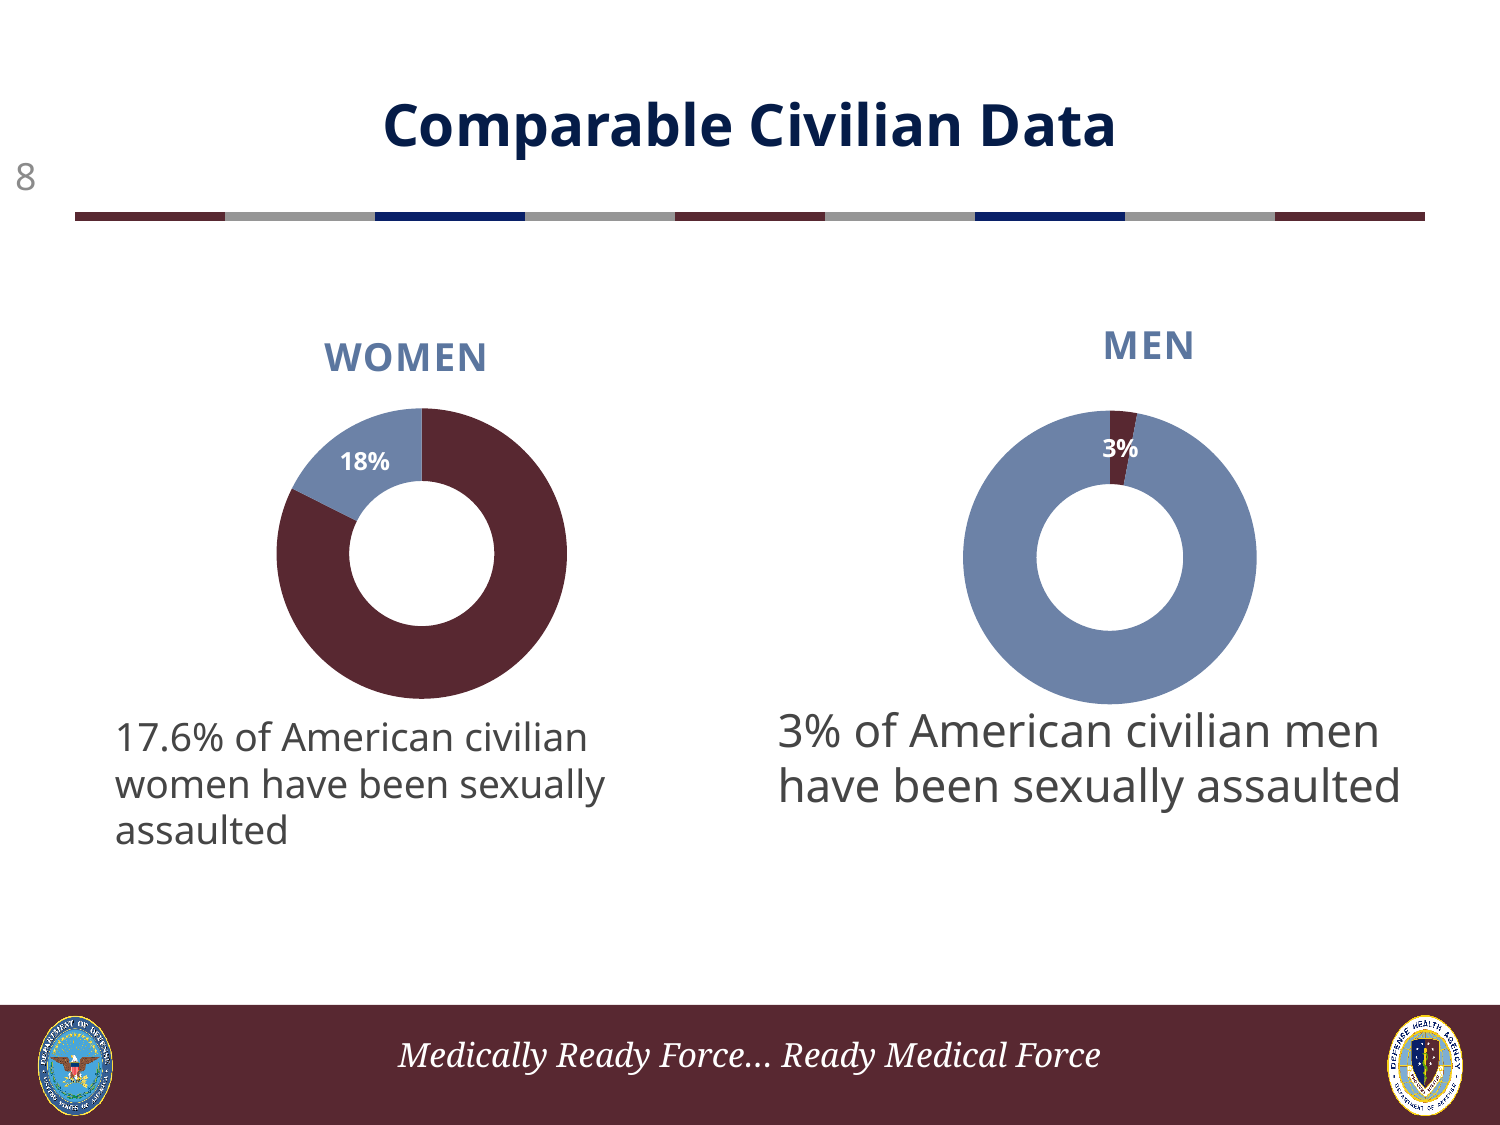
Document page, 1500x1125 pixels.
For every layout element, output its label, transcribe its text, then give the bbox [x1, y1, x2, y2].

picture [1387, 1015, 1463, 1116]
chart [74, 300, 738, 713]
list 3% of American civilian men have been sexually assaulted [762, 245, 1425, 963]
picture [29, 1004, 121, 1125]
chart [806, 302, 1357, 913]
title Comparable Civilian Data [75, 29, 1425, 217]
text_box 8 [0, 145, 52, 206]
list 17.6% of American civilian women have been sexually assaulted [99, 718, 738, 863]
